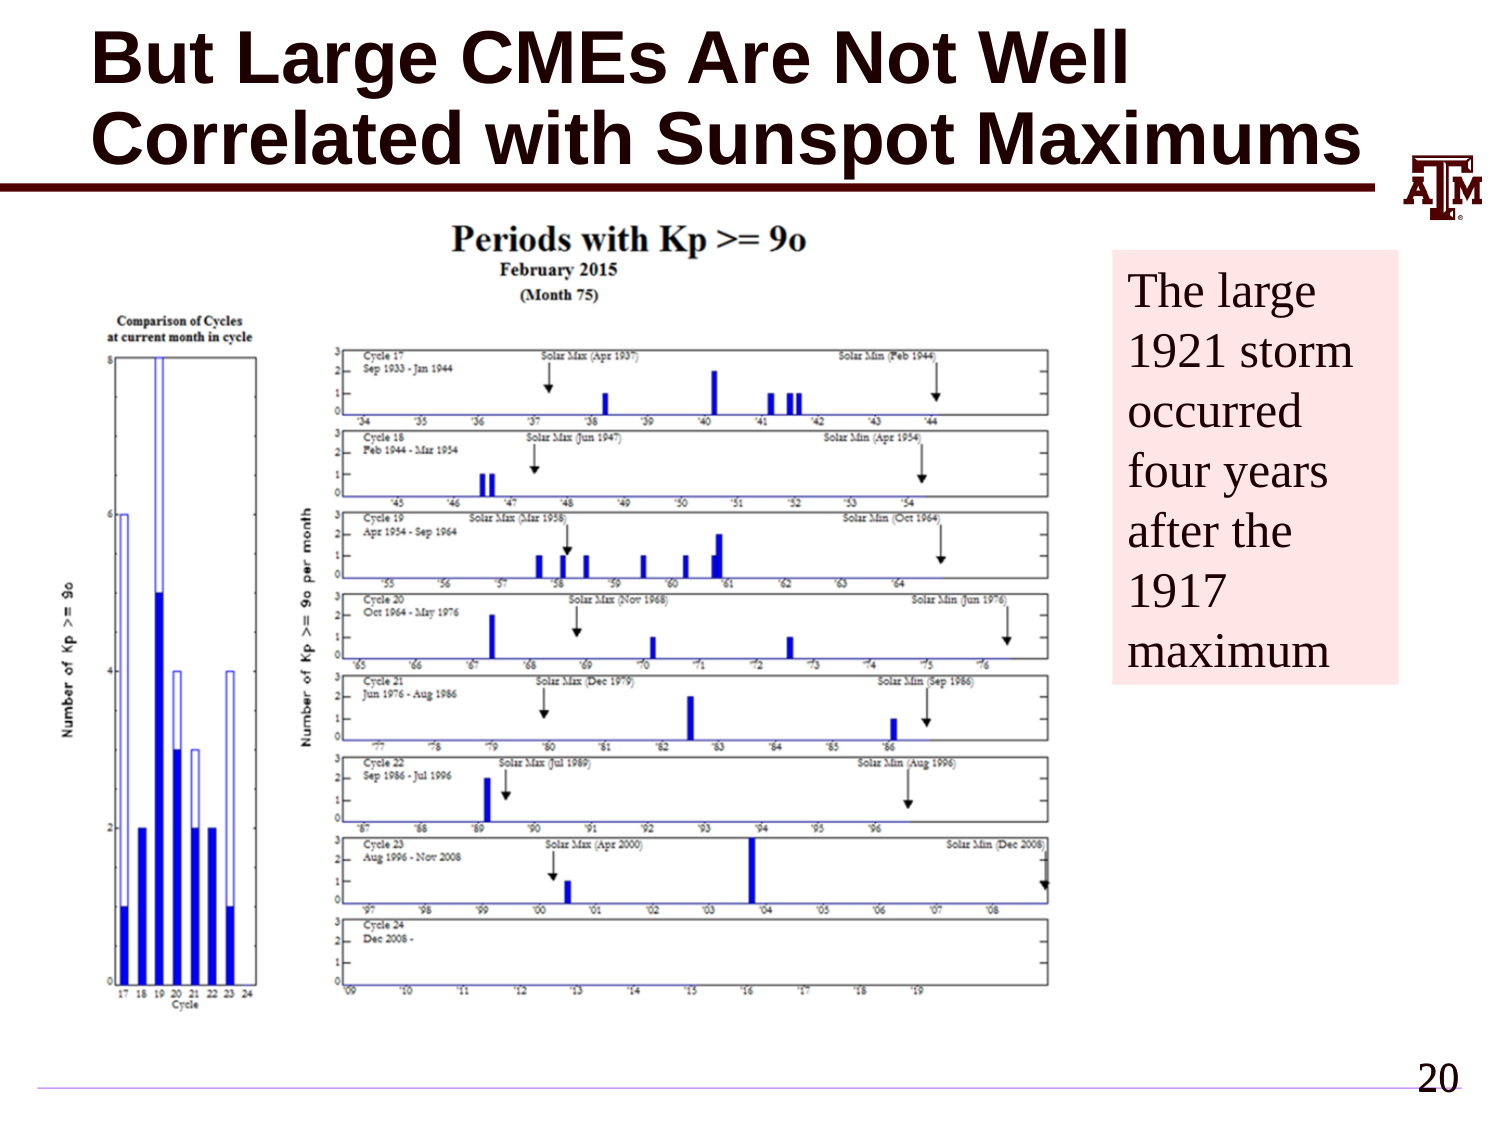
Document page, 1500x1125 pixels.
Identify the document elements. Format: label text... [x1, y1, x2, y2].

text_box The large 1921 storm occurred four years after the 1917 maximum [1112, 249, 1399, 685]
picture [37, 212, 1094, 1026]
text_box 19 [1162, 1037, 1475, 1113]
picture [1392, 137, 1493, 238]
title But Large CMEs Are Not Well Correlated with Sunspot Maximums [74, 12, 1388, 188]
